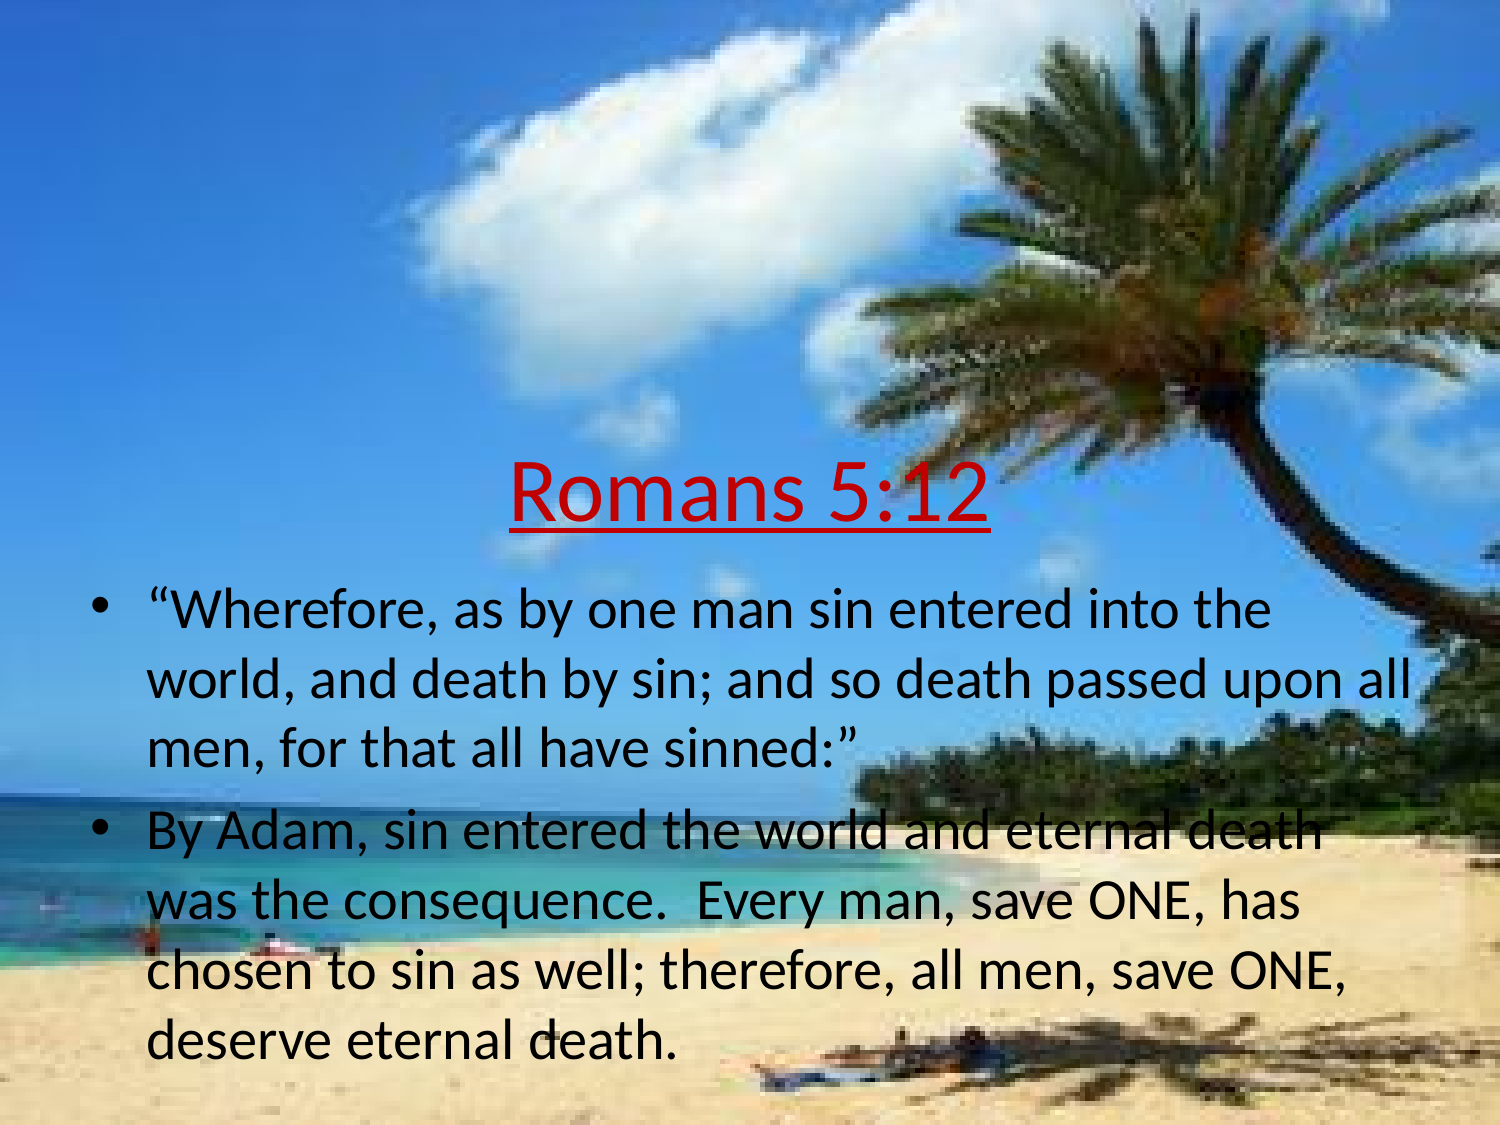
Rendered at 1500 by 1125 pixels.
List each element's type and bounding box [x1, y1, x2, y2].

list [0, 0, 1500, 1125]
